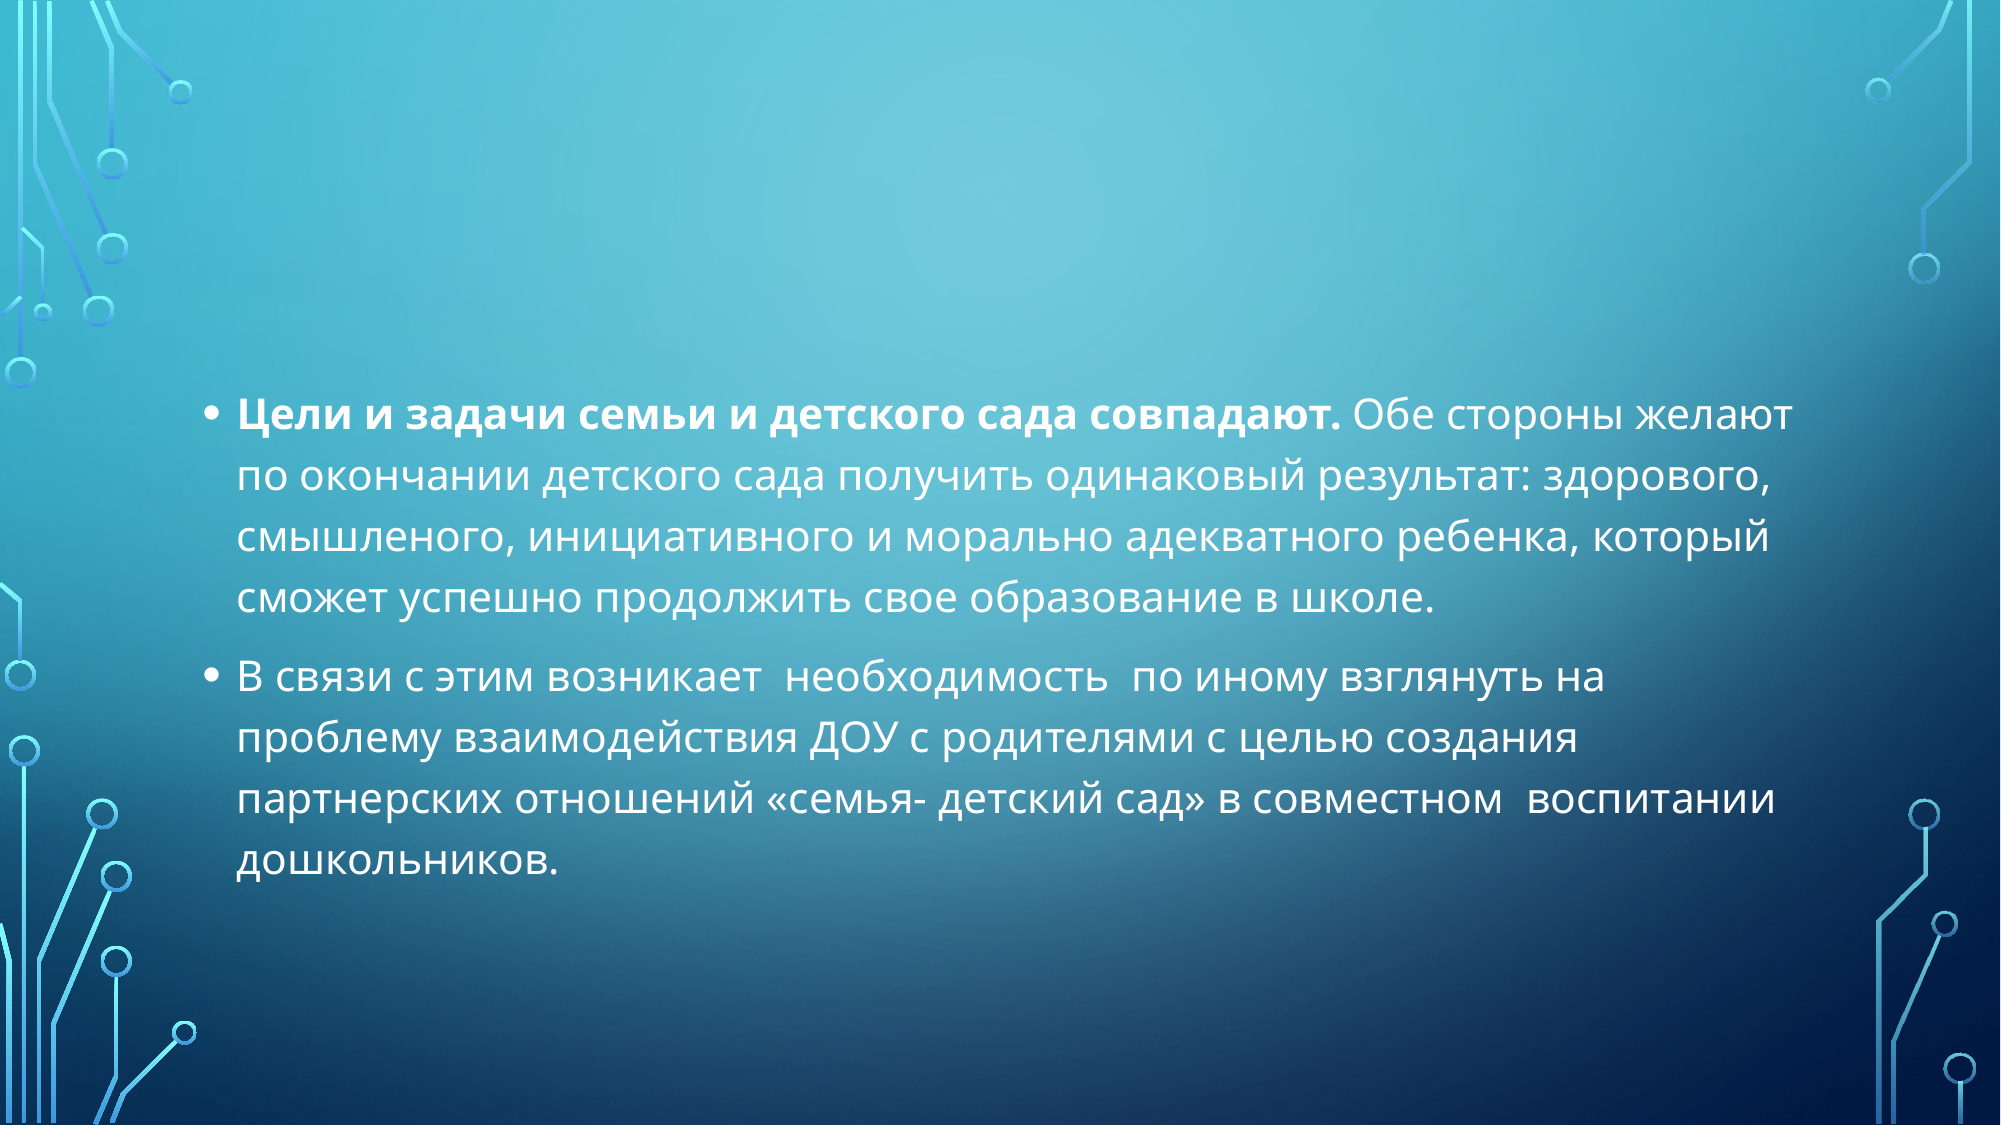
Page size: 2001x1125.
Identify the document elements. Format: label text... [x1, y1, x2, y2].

list Цели и задачи семьи и детского сада совпадают. Обе стороны желают по окончании детского сада получить одинаковый результат: здорового, смышленого, инициативного и морально адекватного ребенка, который сможет успешно продолжить свое образование в школе. В связи с этим возникает необходимость по иному взглянуть на проблему взаимодействия ДОУ с родителями с целью создания партнерских отношений «семья- детский сад» в совместном воспитании дошкольников. [187, 369, 1813, 950]
